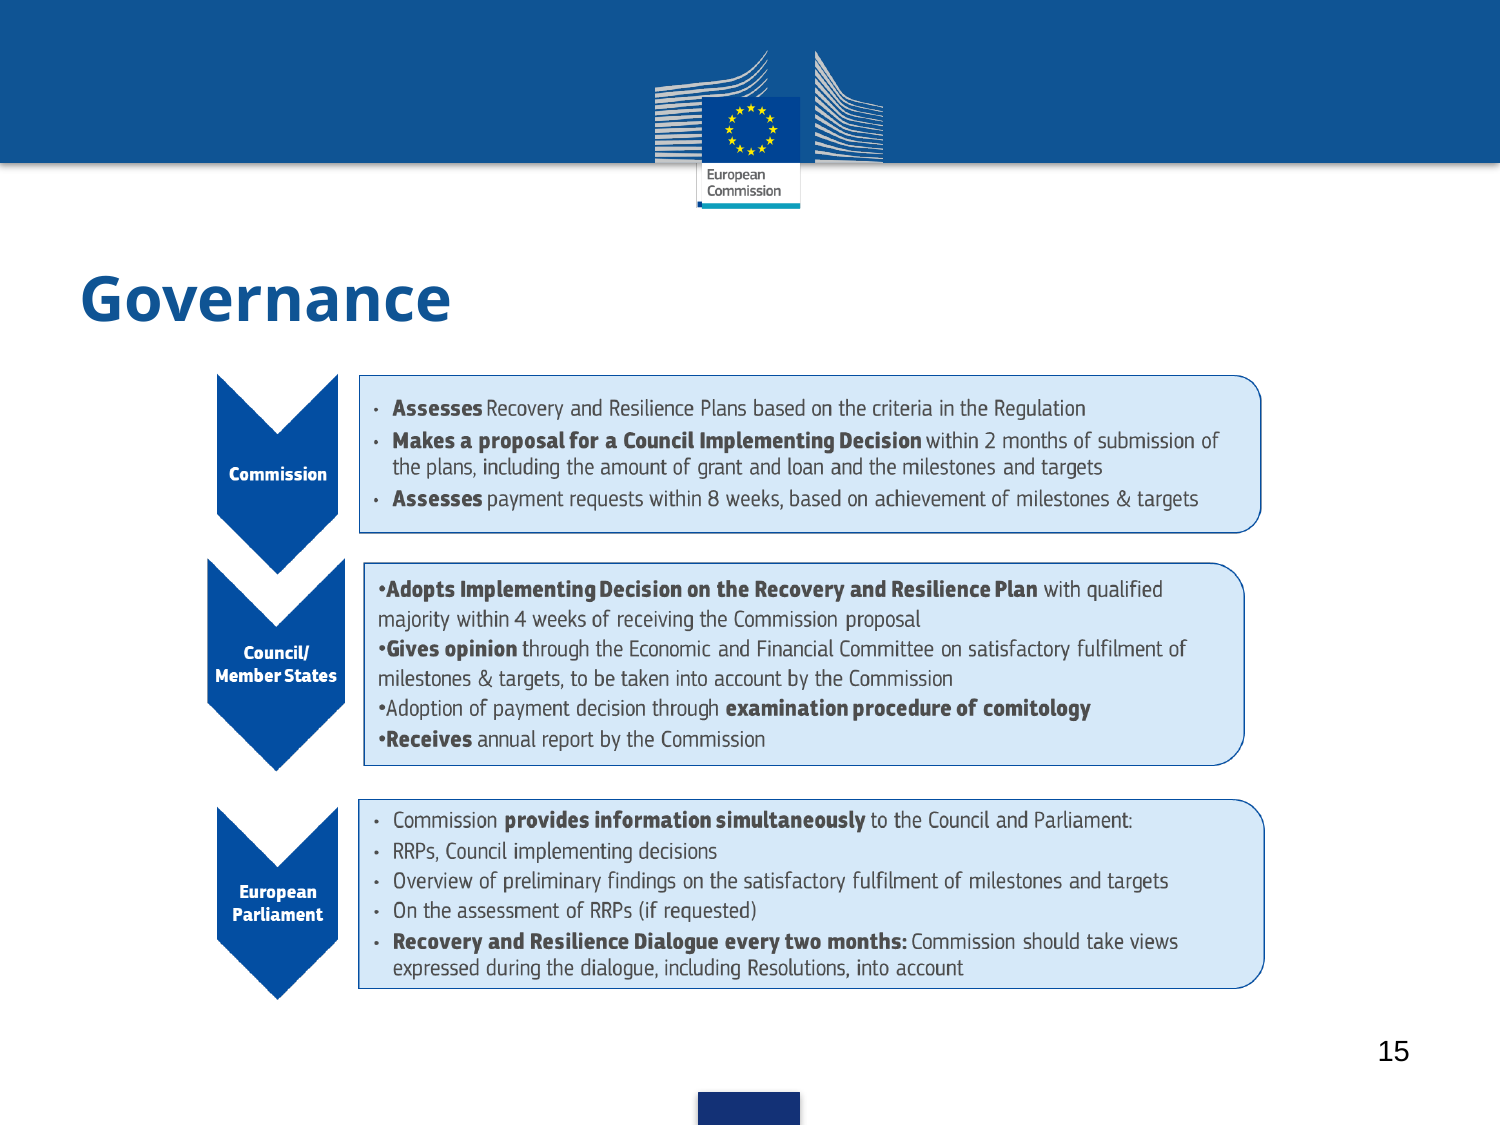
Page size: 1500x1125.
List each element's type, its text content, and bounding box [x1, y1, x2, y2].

title Governance [64, 219, 1415, 374]
picture [649, 50, 885, 209]
slide_number 15 [1074, 1024, 1425, 1103]
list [123, 373, 1360, 1000]
